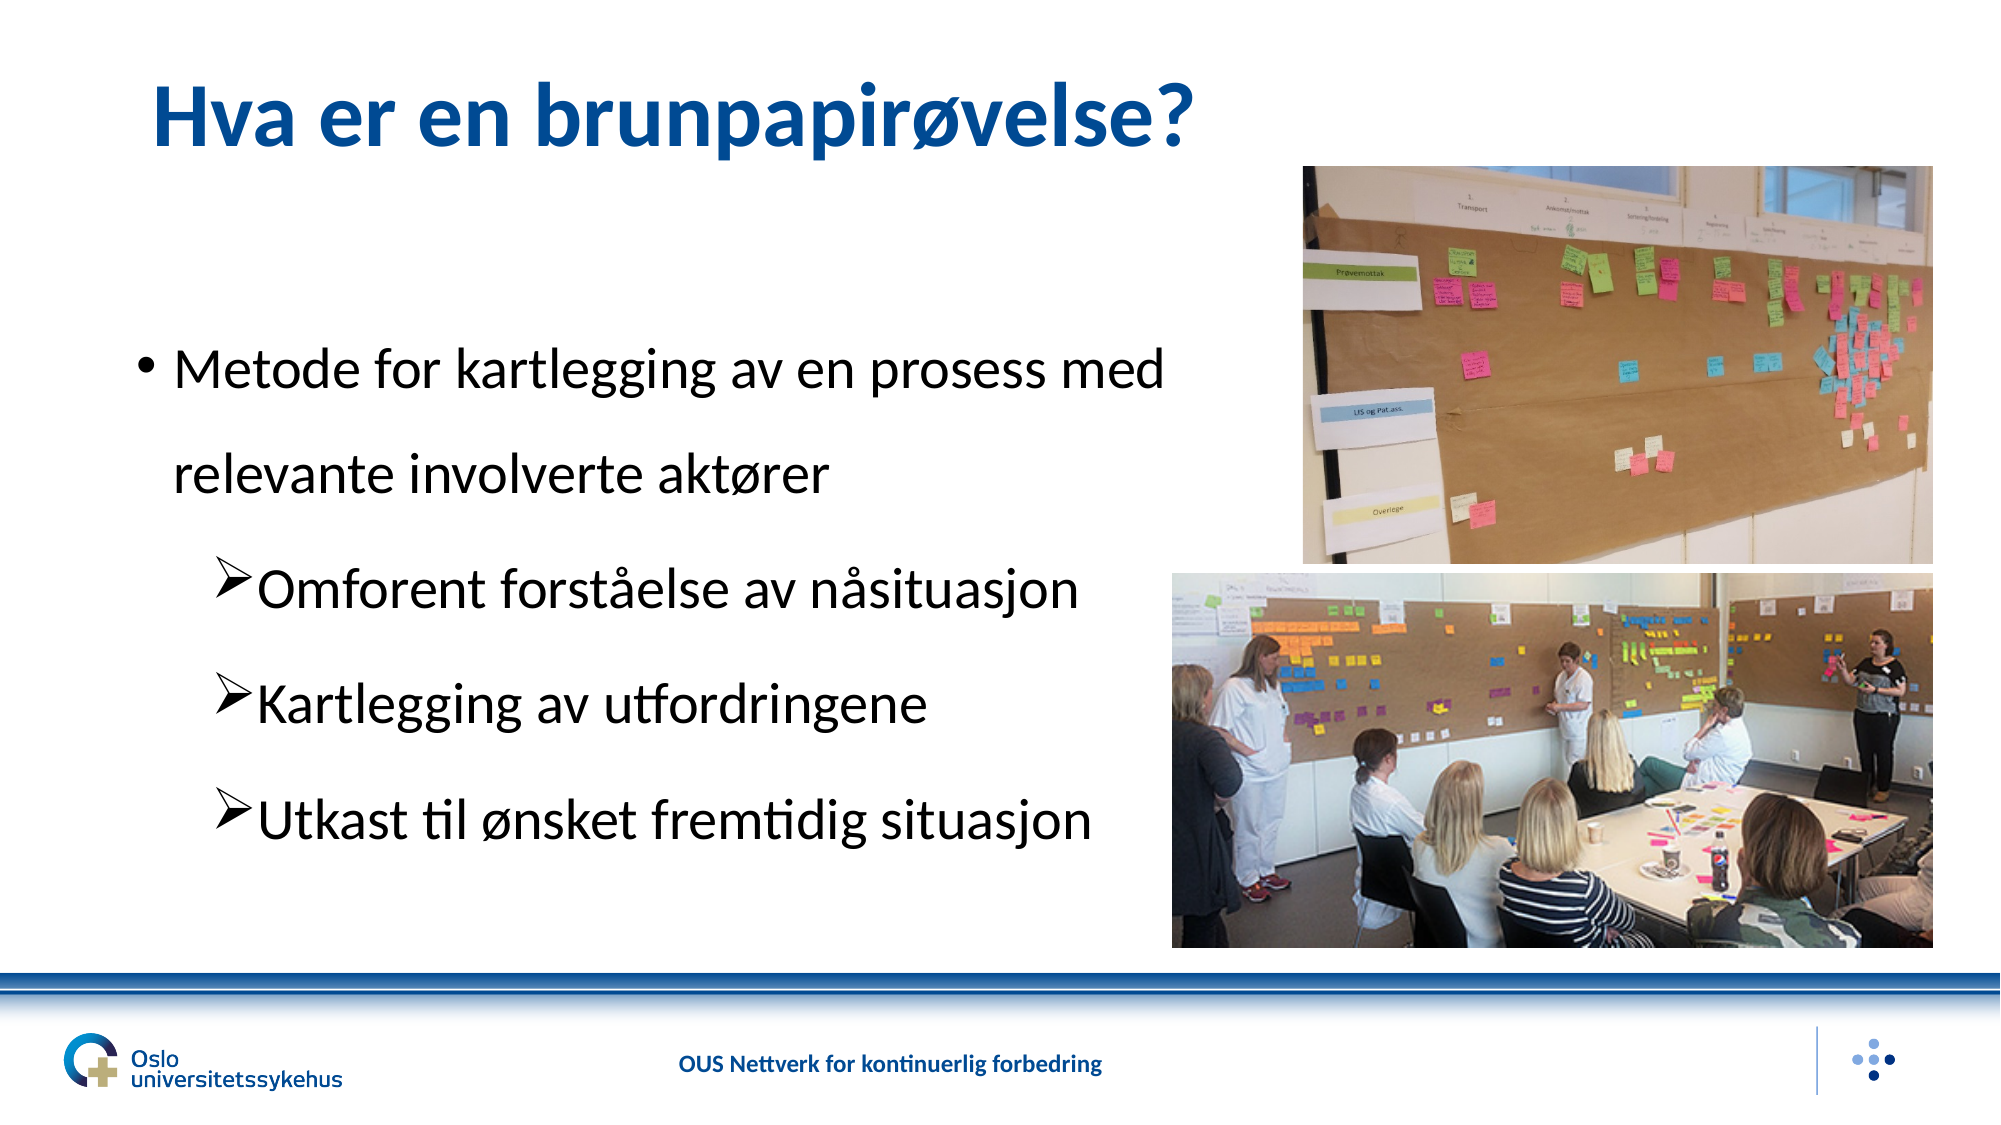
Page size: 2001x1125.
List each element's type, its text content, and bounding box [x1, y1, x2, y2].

title Hva er en brunpapirøvelse? [137, 59, 1863, 278]
picture [0, 0, 2001, 1125]
list Metode for kartlegging av en prosess med relevante involverte aktører Omforent forståelse av nåsituasjon Kartlegging av utfordringene Utkast til ønsket fremtidig situasjon [121, 287, 1847, 938]
footer OUS Nettverk for kontinuerlig forbedring [381, 1032, 1401, 1093]
